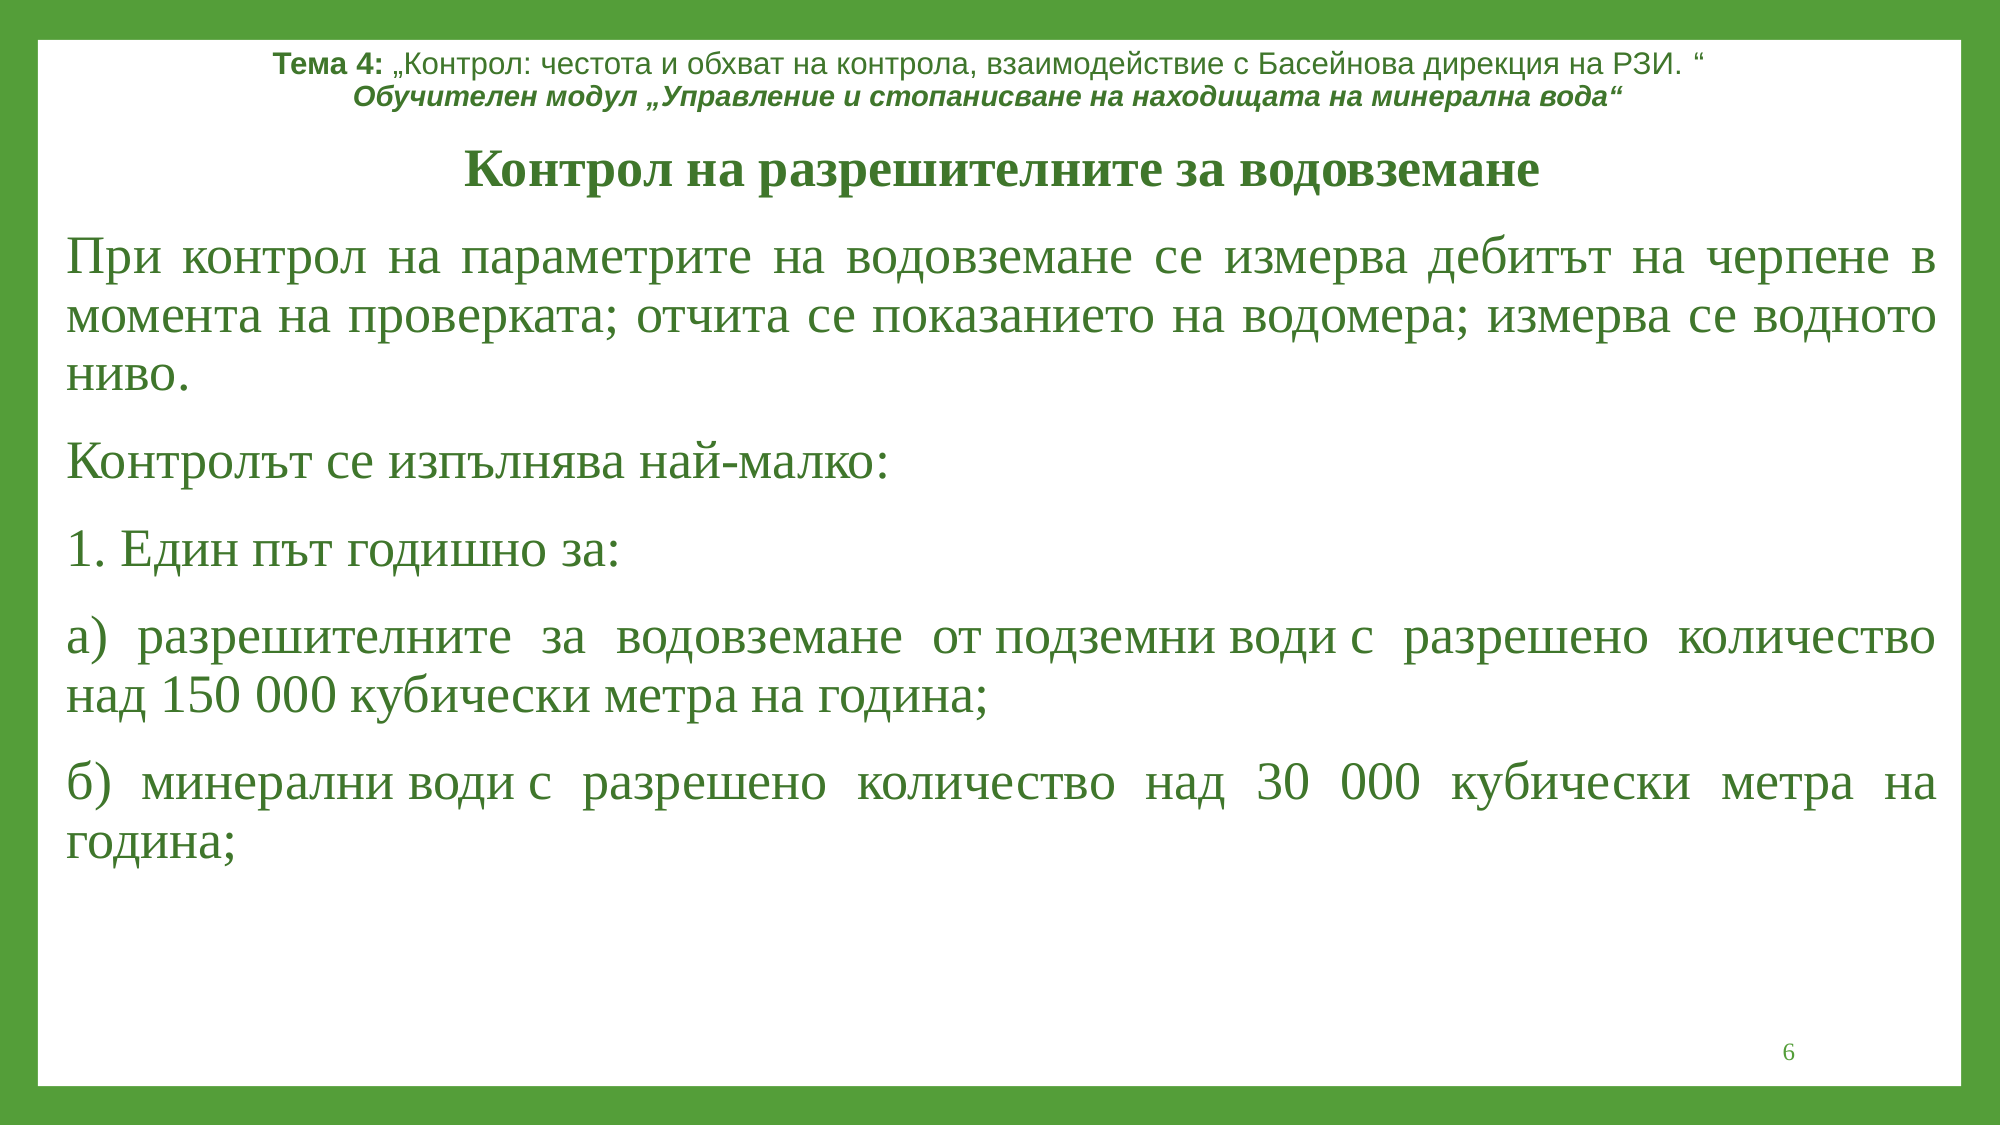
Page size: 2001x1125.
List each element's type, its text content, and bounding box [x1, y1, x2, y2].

text_box Тема 4: „Контрол: честота и обхват на контрола, взаимодействие с Басейнова дирекция на РЗИ. “ Обучителен модул „Управление и стопанисване на находищата на минерална вода“ [44, 45, 1933, 114]
list Контрол на разрешителните за водовземане При контрол на параметрите на водовземане се измерва дебитът на черпене в момента на проверката; отчита се показанието на водомера; измерва се водното ниво. Контролът се изпълнява най-малко: 1. Един път годишно за: а) разрешителните за водовземане от подземни води с разрешено количество над 150 000 кубически метра на година; б) минерални води с разрешено количество над 30 000 кубически метра на година; [44, 131, 1955, 1081]
